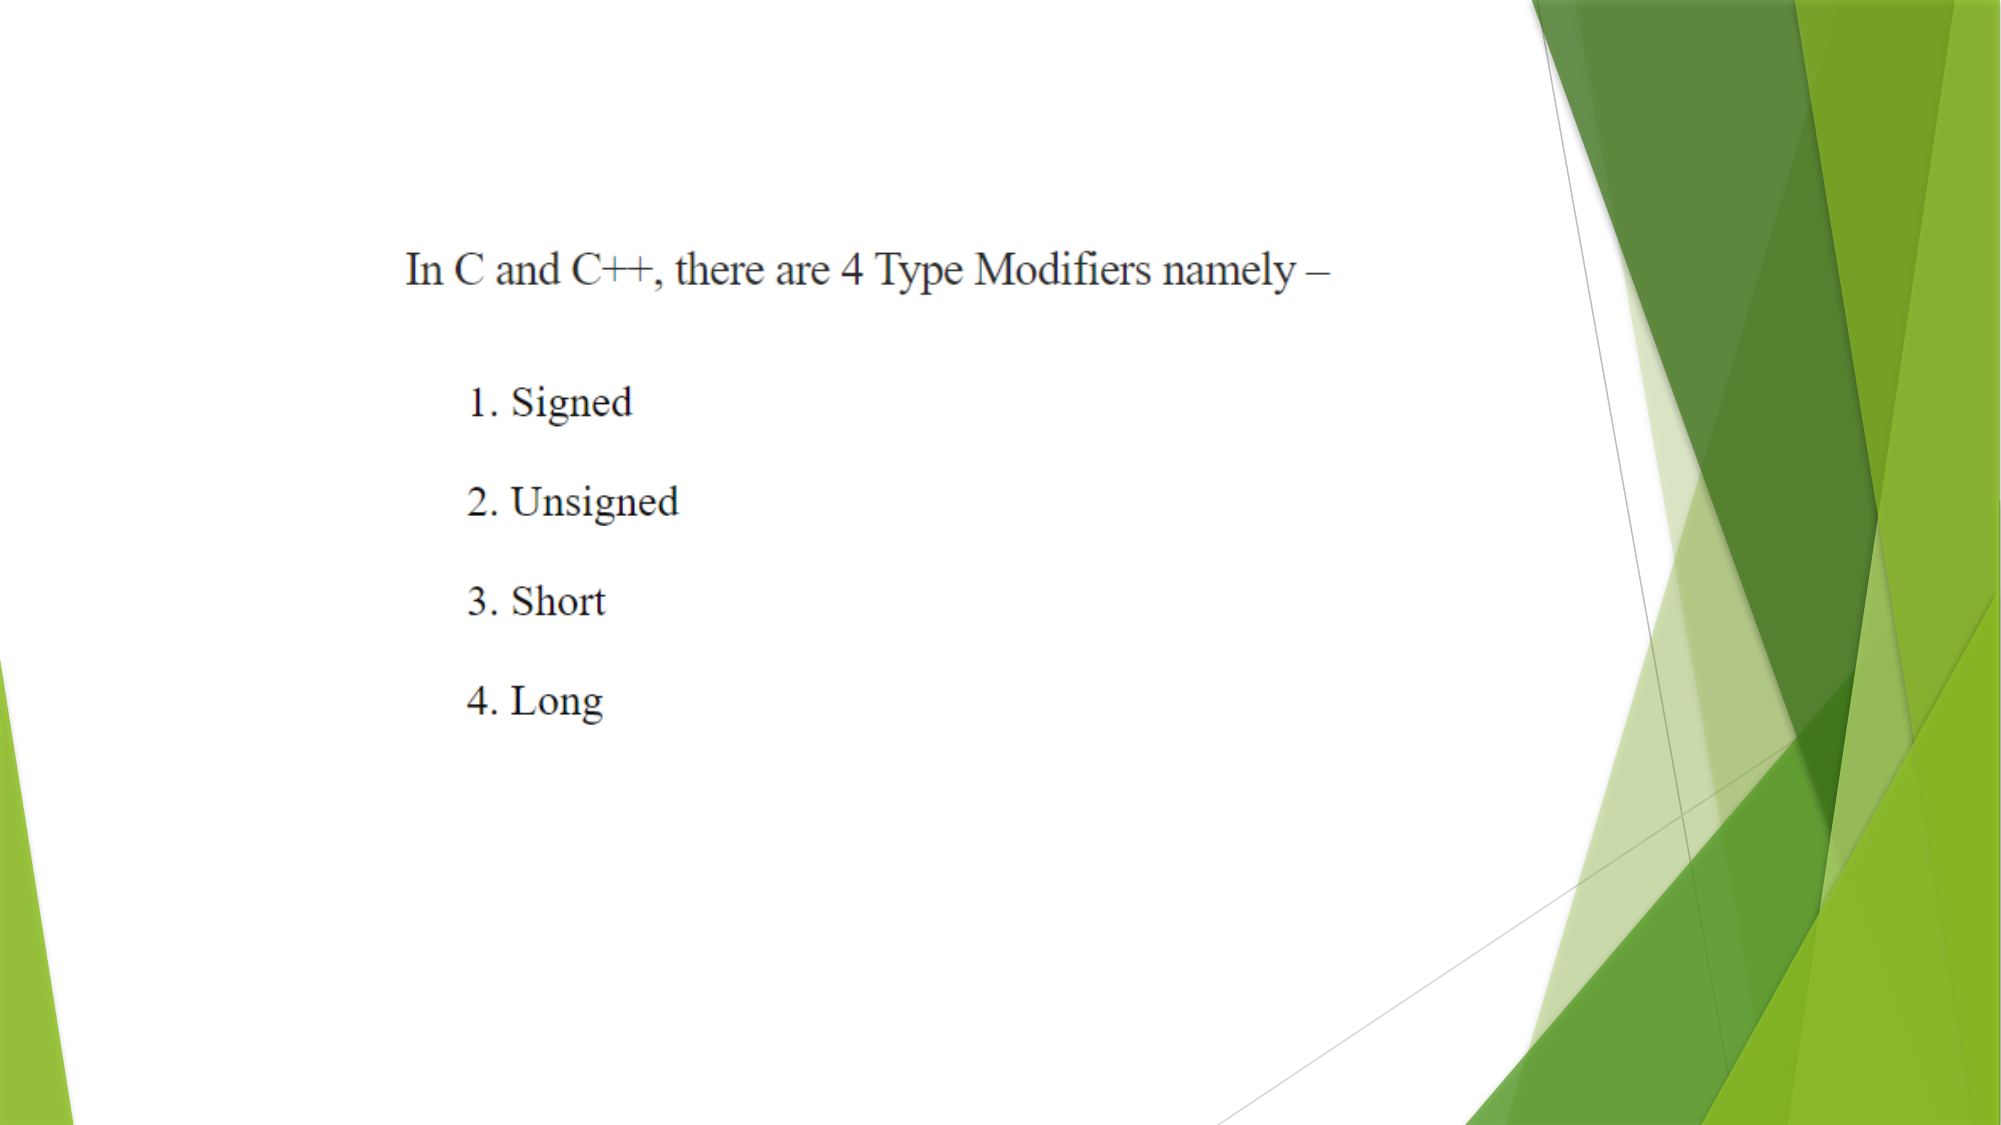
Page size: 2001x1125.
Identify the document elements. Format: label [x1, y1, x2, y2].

picture [387, 225, 1486, 752]
